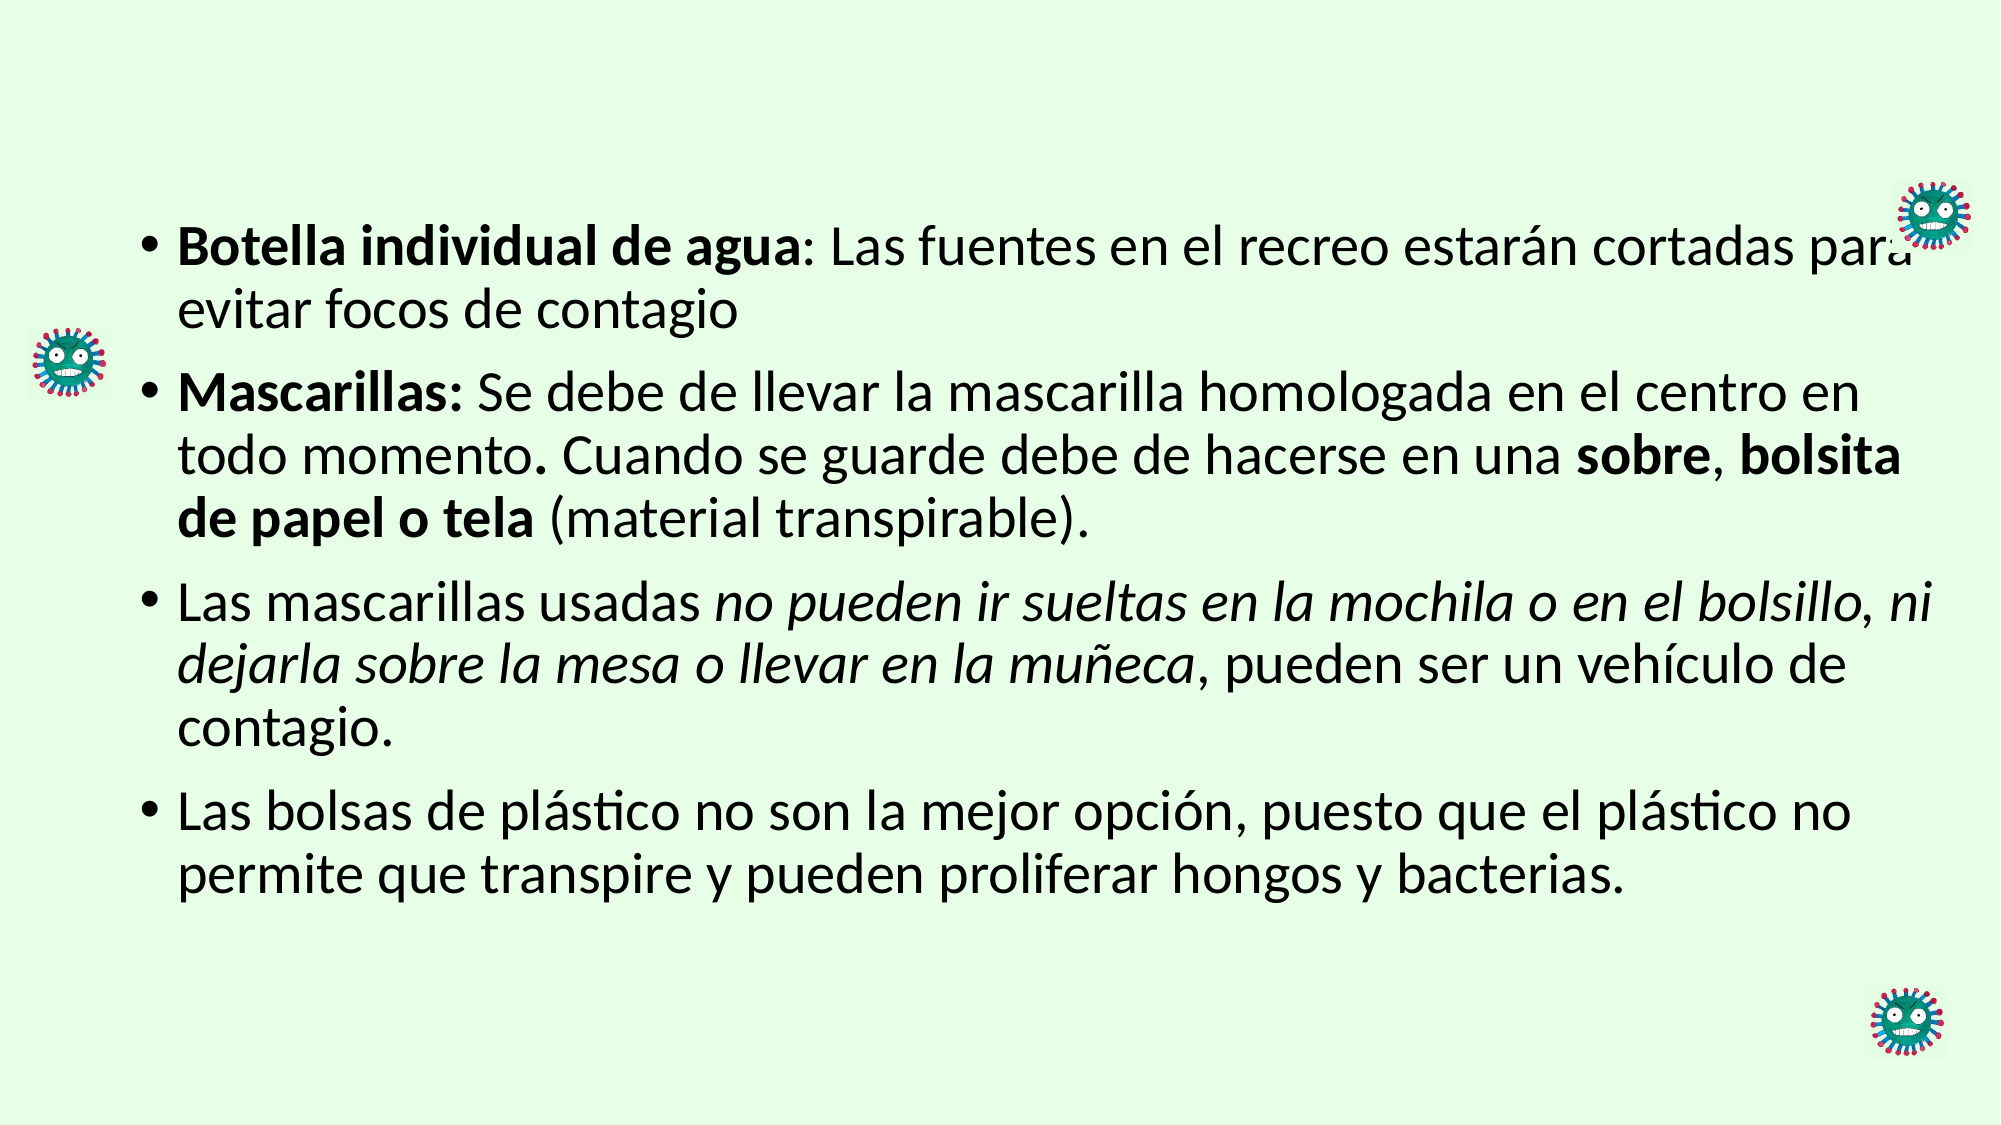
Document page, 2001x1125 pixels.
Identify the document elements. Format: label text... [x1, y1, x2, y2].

picture [27, 326, 109, 400]
picture [1892, 180, 1974, 254]
list Botella individual de agua: Las fuentes en el recreo estarán cortadas para evitar focos de contagio Mascarillas: Se debe de llevar la mascarilla homologada en el centro en todo momento. Cuando se guarde debe de hacerse en una sobre, bolsita de papel o tela (material transpirable). Las mascarillas usadas no pueden ir sueltas en la mochila o en el bolsillo, ni dejarla sobre la mesa o llevar en la muñeca, pueden ser un vehículo de contagio. Las bolsas de plástico no son la mejor opción, puesto que el plástico no permite que transpire y pueden proliferar hongos y bacterias. [124, 33, 1981, 1093]
picture [1865, 986, 1947, 1059]
